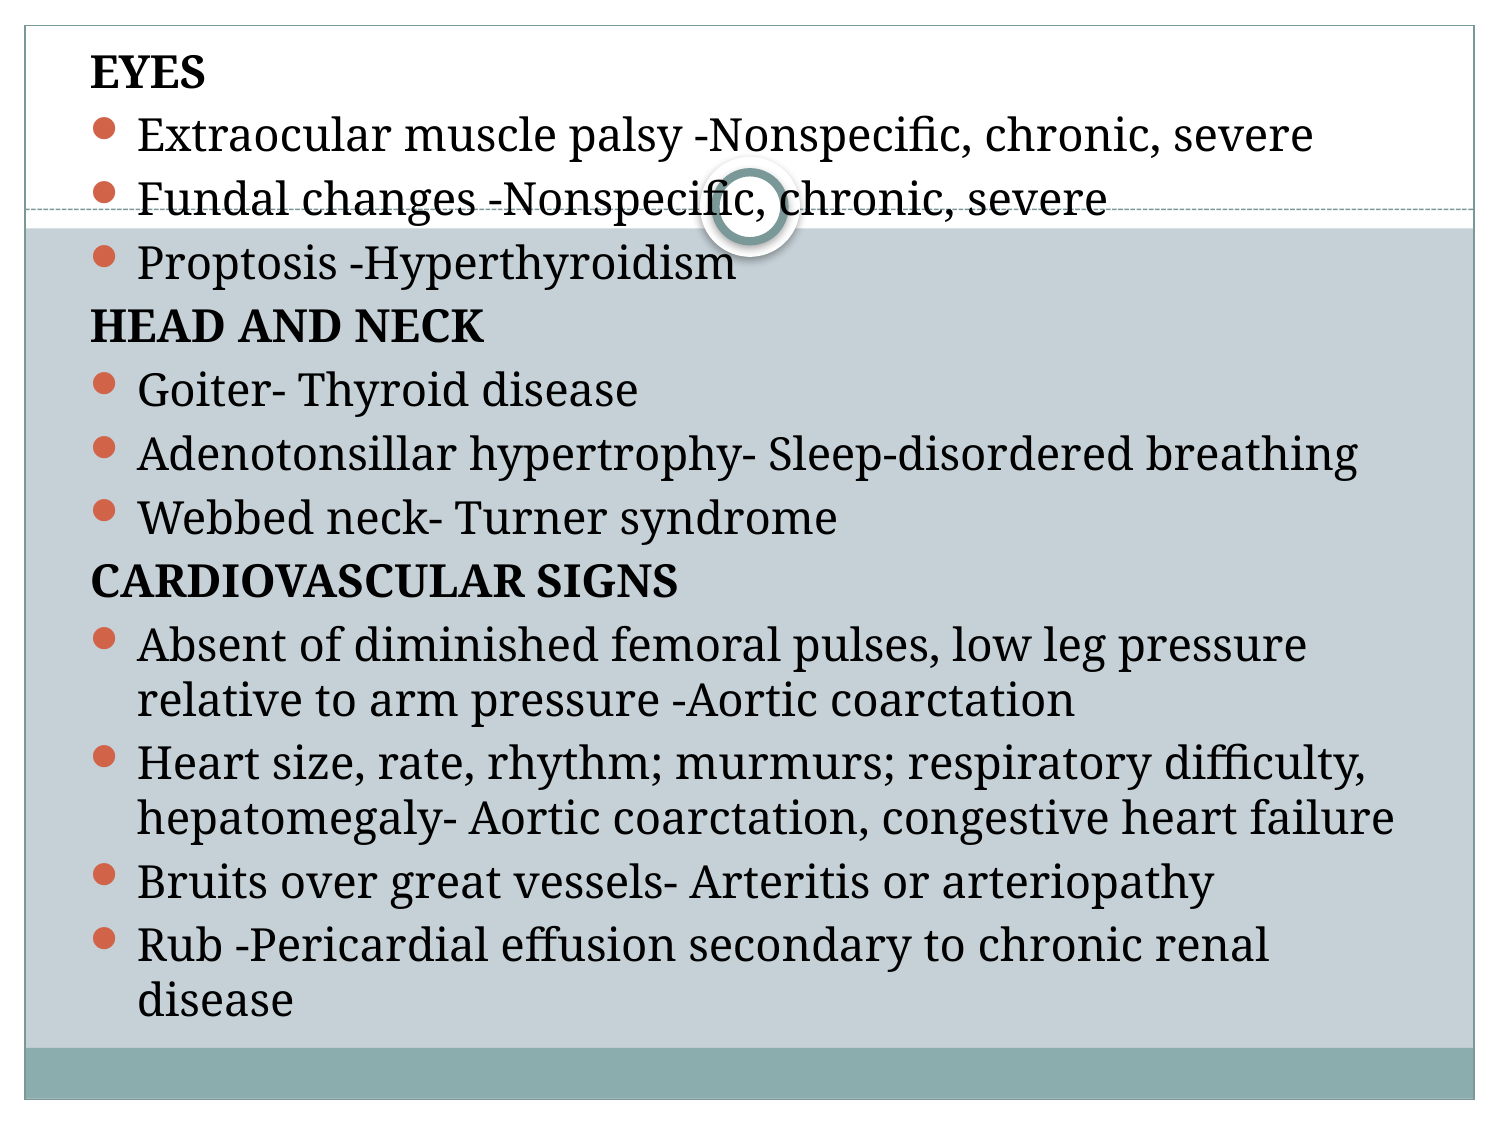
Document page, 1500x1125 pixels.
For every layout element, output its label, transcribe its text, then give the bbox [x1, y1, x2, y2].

list EYES Extraocular muscle palsy -Nonspecific, chronic, severe Fundal changes -Nonspecific, chronic, severe Proptosis -Hyperthyroidism HEAD AND NECK Goiter- Thyroid disease Adenotonsillar hypertrophy- Sleep-disordered breathing Webbed neck- Turner syndrome CARDIOVASCULAR SIGNS Absent of diminished femoral pulses, low leg pressure relative to arm pressure -Aortic coarctation Heart size, rate, rhythm; murmurs; respiratory difficulty, hepatomegaly- Aortic coarctation, congestive heart failure Bruits over great vessels- Arteritis or arteriopathy Rub -Pericardial effusion secondary to chronic renal disease [75, 35, 1425, 1090]
